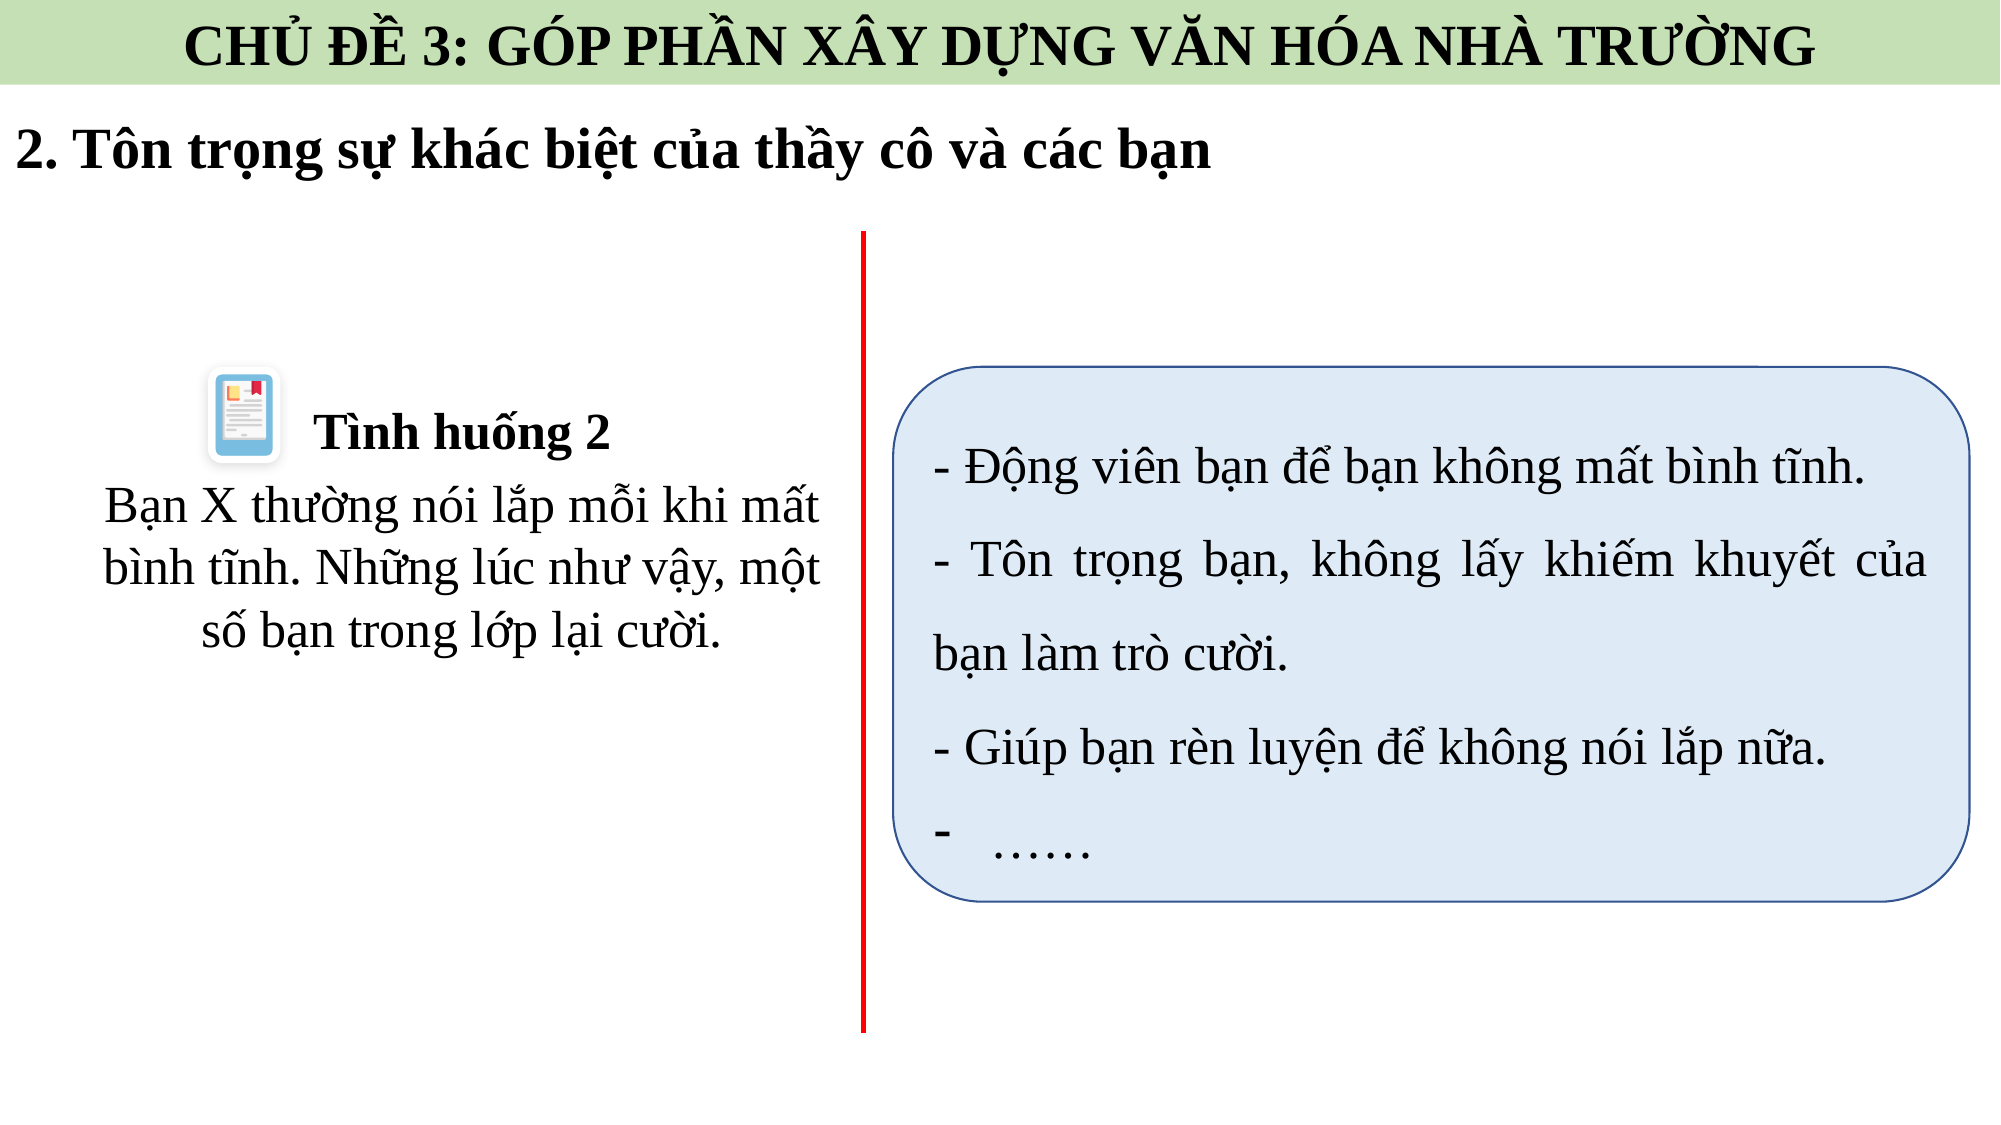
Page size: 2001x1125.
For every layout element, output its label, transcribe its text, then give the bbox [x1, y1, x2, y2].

text_box - Động viên bạn để bạn không mất bình tĩnh. - Tôn trọng bạn, không lấy khiếm khuyết của bạn làm trò cười. - Giúp bạn rèn luyện để không nói lắp nữa. …… [892, 365, 1971, 903]
text_box CHỦ ĐỀ 3: GÓP PHẦN XÂY DỰNG VĂN HÓA NHÀ TRƯỜNG [0, 0, 2000, 85]
text_box Tình huống 2 Bạn X thường nói lắp mỗi khi mất bình tĩnh. Những lúc như vậy, một số bạn trong lớp lại cười. [90, 397, 834, 658]
text_box 2. Tôn trọng sự khác biệt của thầy cô và các bạn [0, 98, 1970, 188]
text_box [207, 366, 281, 464]
